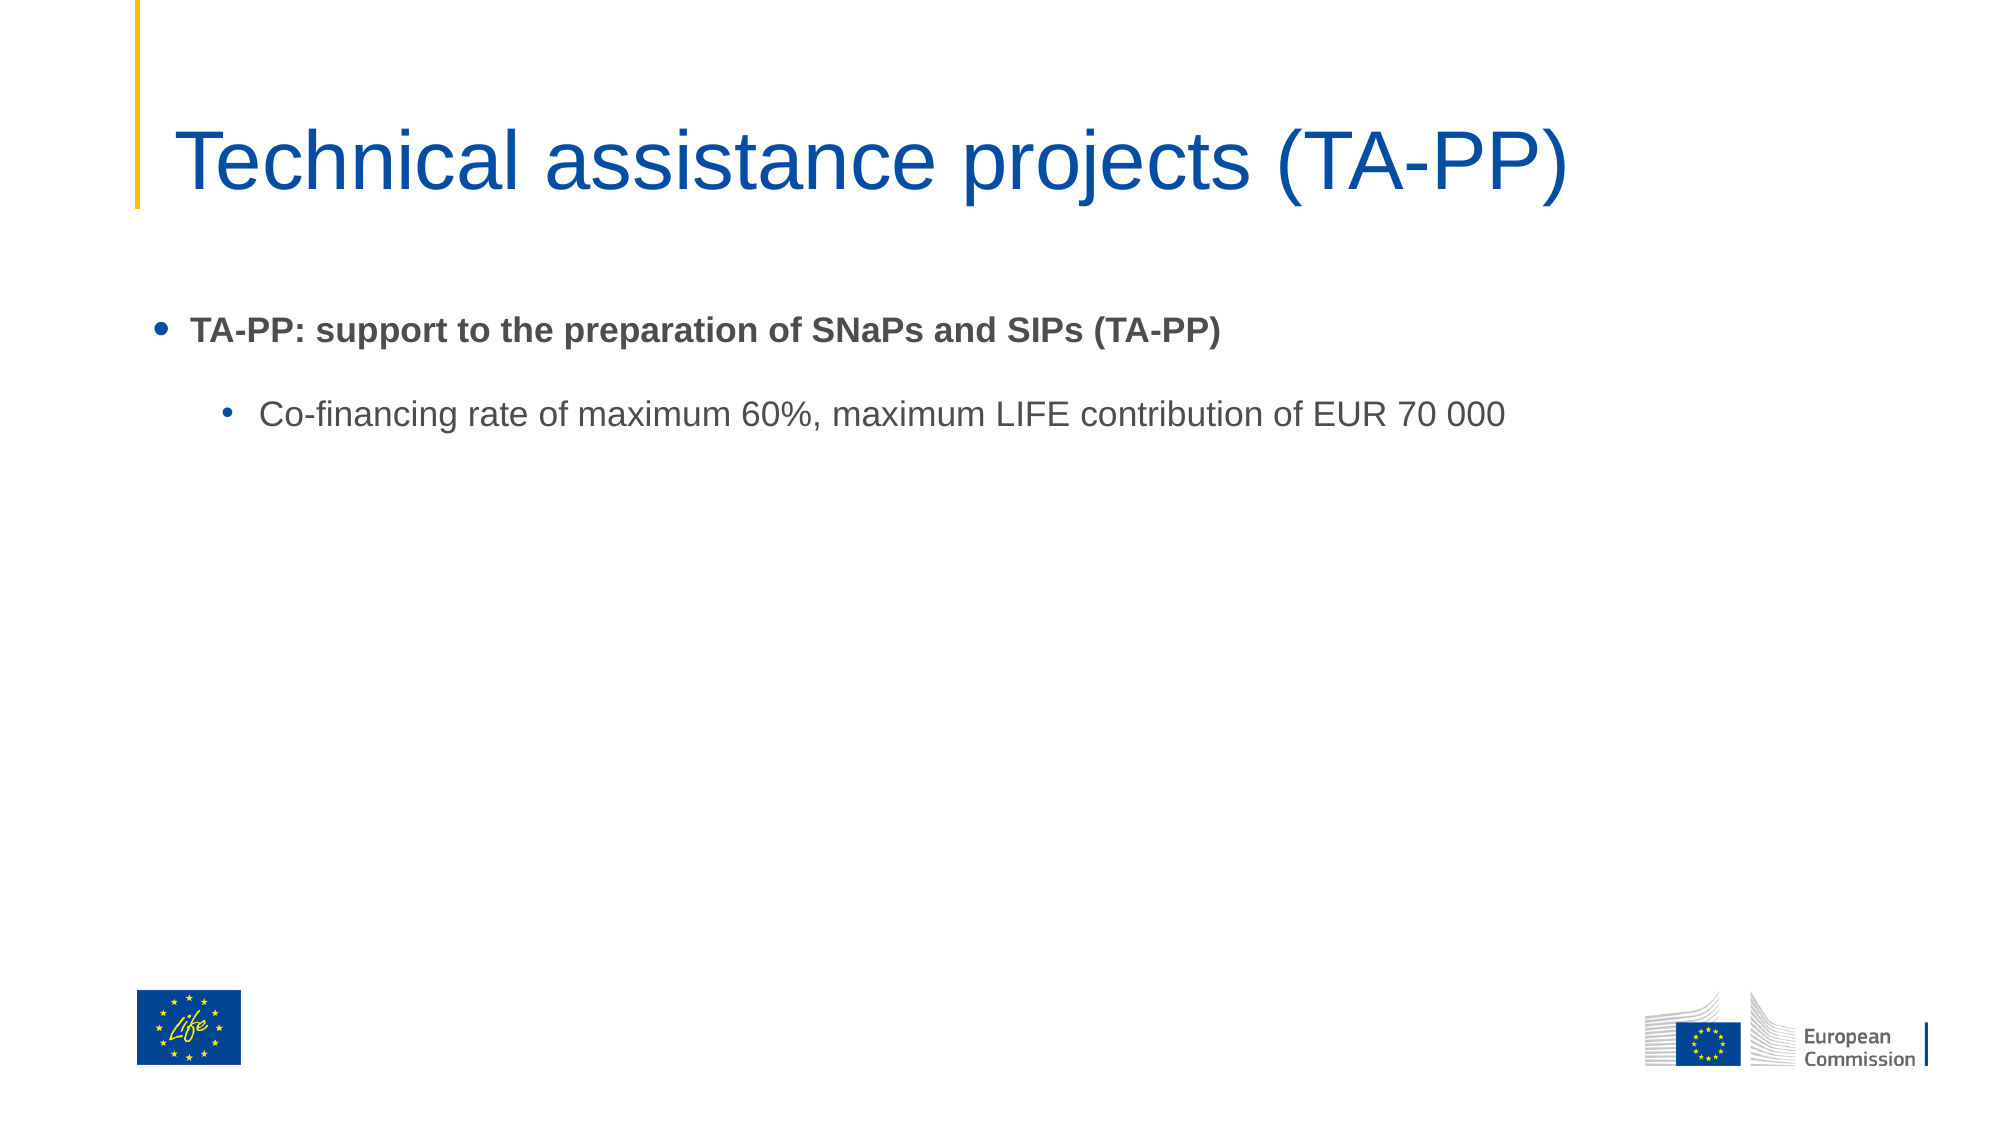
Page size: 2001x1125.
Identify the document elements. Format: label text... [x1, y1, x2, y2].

picture [1645, 991, 1928, 1066]
title Technical assistance projects (TA-PP) [159, 79, 1885, 208]
picture [137, 990, 241, 1065]
list TA-PP: support to the preparation of SNaPs and SIPs (TA-PP) Co-financing rate of maximum 60%, maximum LIFE contribution of EUR 70 000 [137, 299, 1827, 937]
